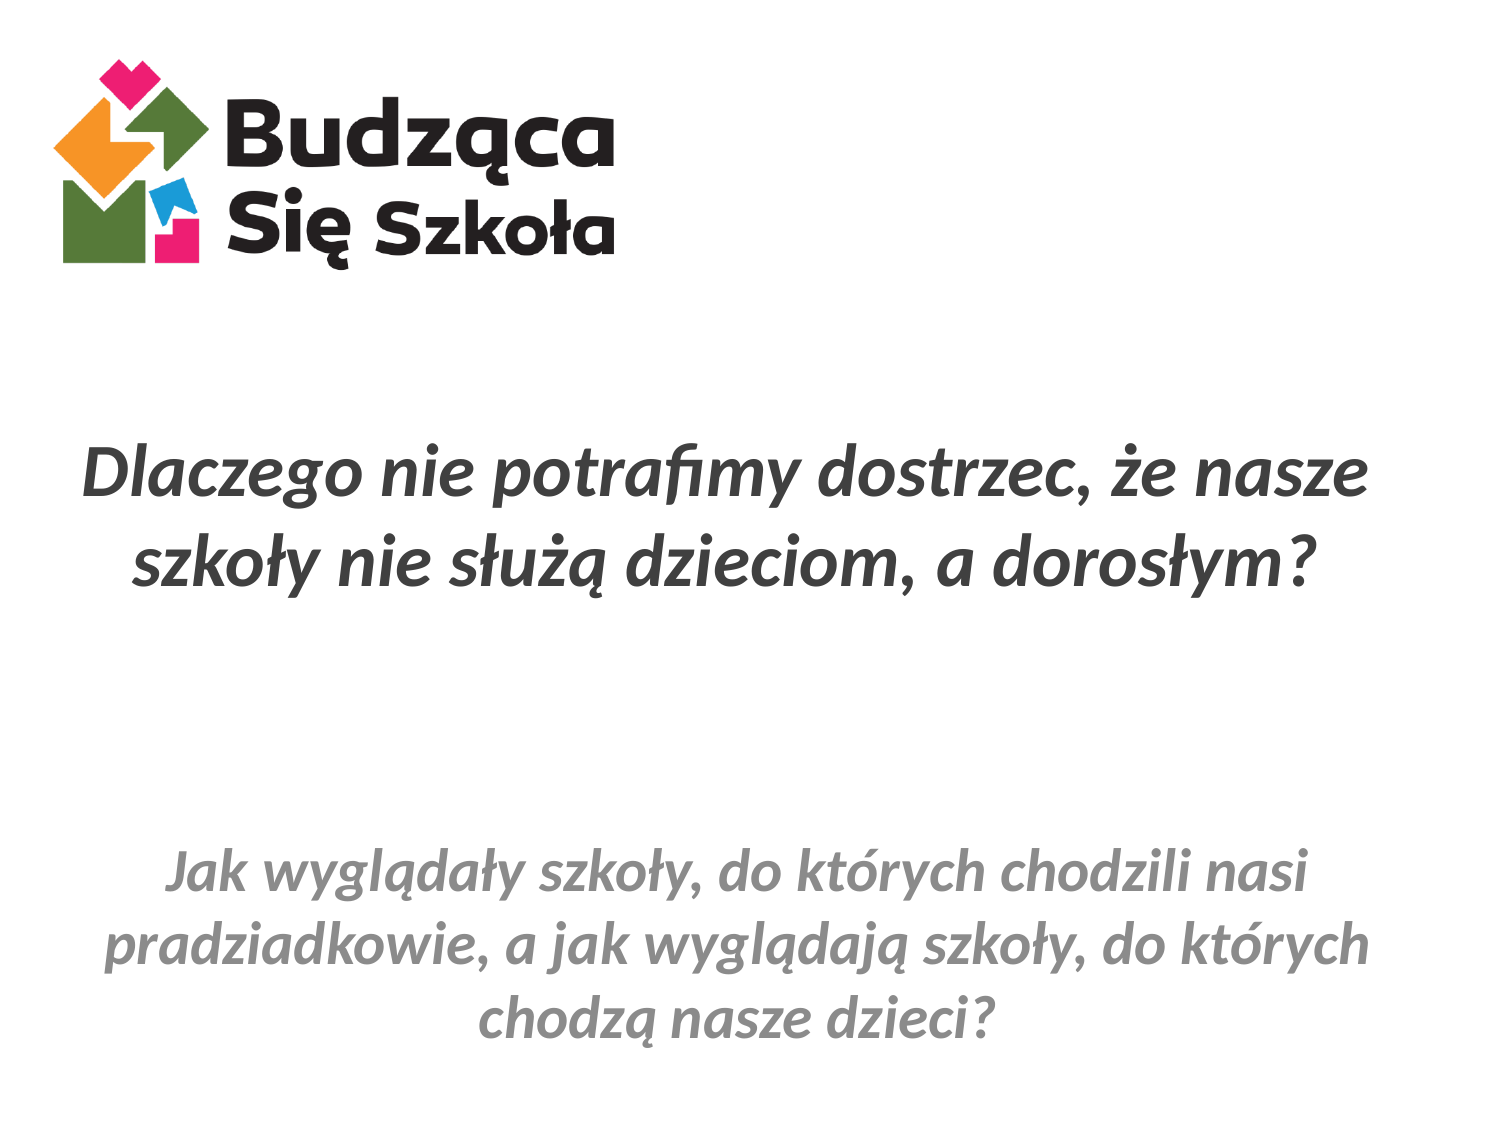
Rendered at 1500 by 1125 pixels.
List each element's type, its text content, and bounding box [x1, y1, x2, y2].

title Dlaczego nie potrafimy dostrzec, że nasze szkoły nie służą dzieciom, a dorosłym? [64, 373, 1388, 740]
picture [52, 54, 633, 292]
subtitle Jak wyglądały szkoły, do których chodzili nasi pradziadkowie, a jak wyglądają szkoły, do których chodzą nasze dzieci? [41, 822, 1436, 1059]
